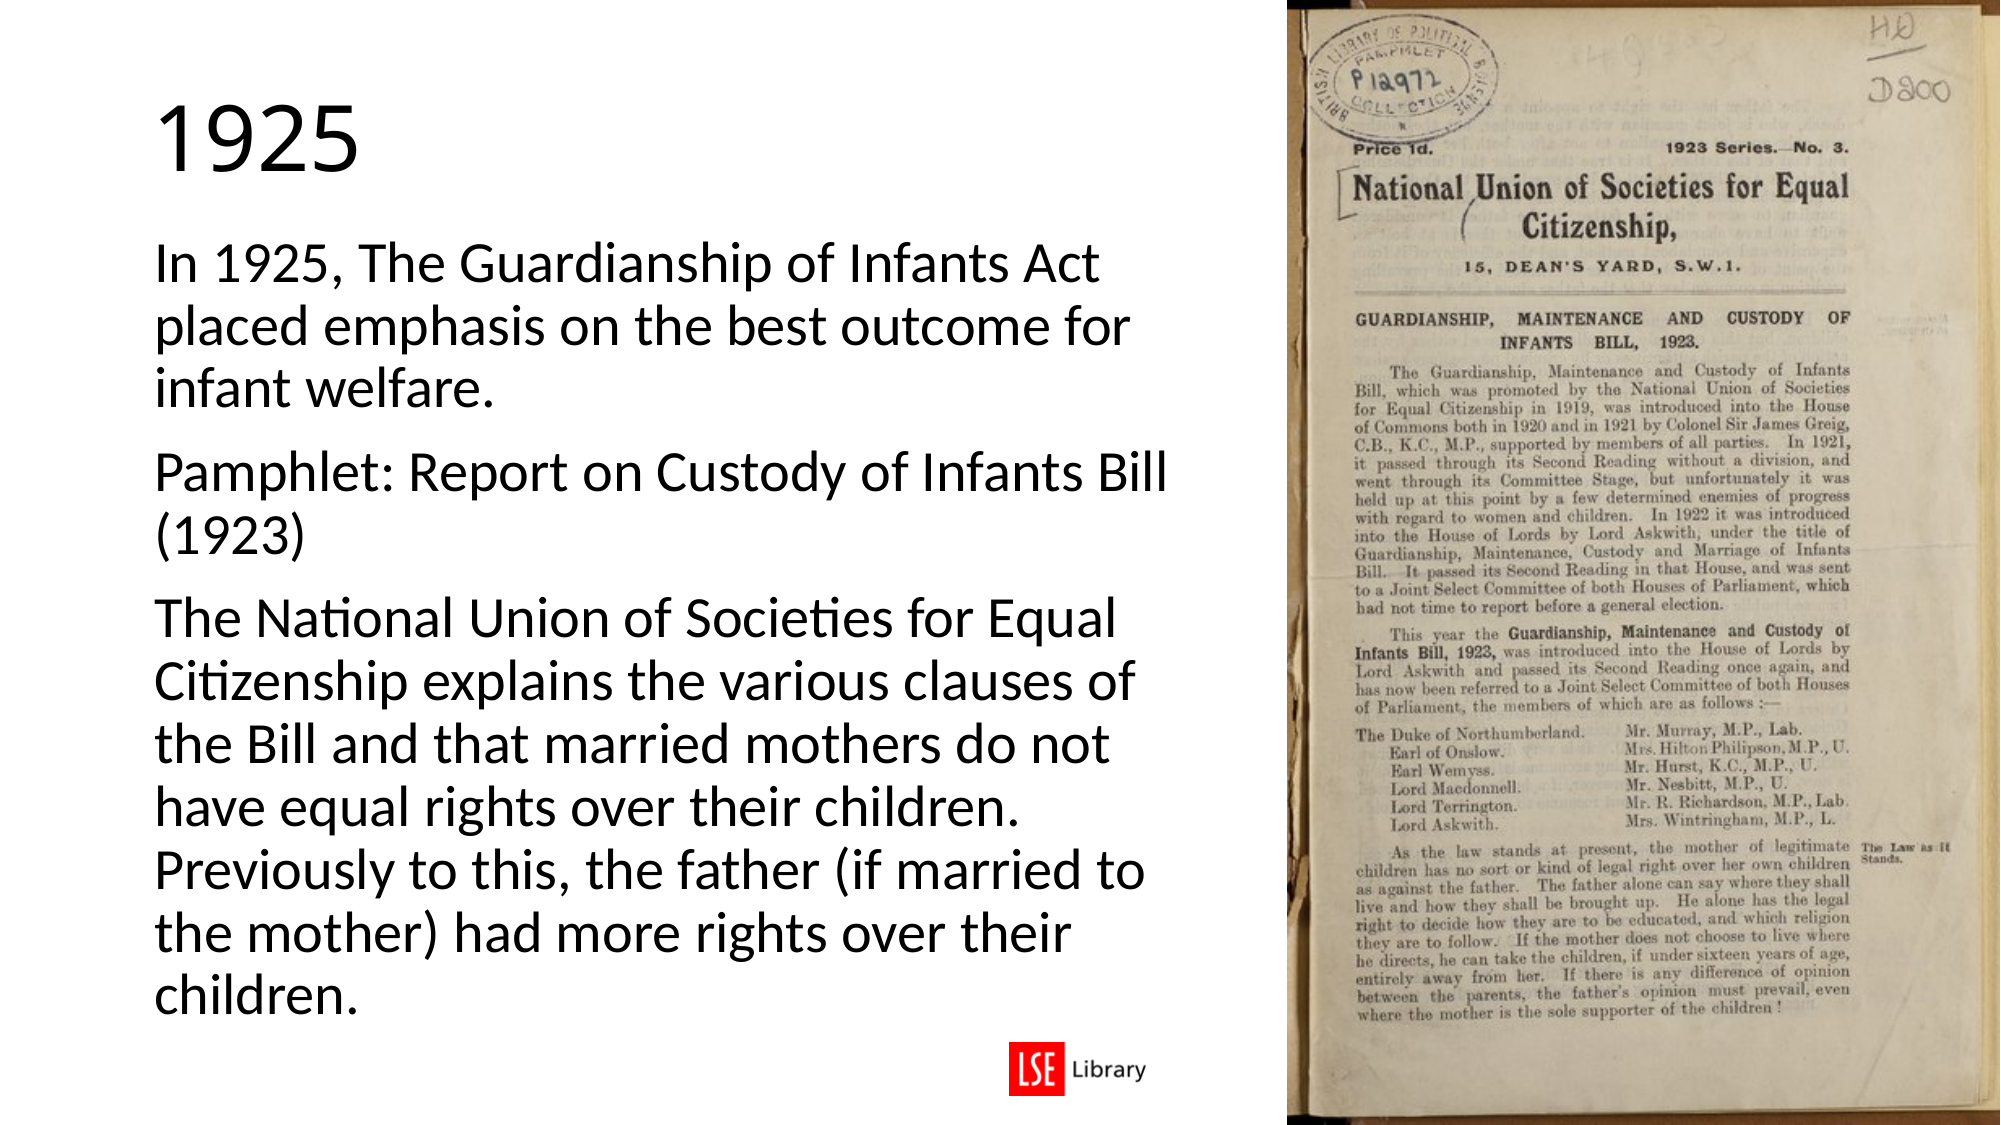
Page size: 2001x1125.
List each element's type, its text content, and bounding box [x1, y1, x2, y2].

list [1286, 0, 2000, 1125]
picture [1009, 1042, 1146, 1096]
title 1925 [137, 42, 1286, 241]
list In 1925, The Guardianship of Infants Act placed emphasis on the best outcome for infant welfare. Pamphlet: Report on Custody of Infants Bill (1923) The National Union of Societies for Equal Citizenship explains the various clauses of the Bill and that married mothers do not have equal rights over their children. Previously to this, the father (if married to the mother) had more rights over their children. [139, 224, 1234, 1084]
